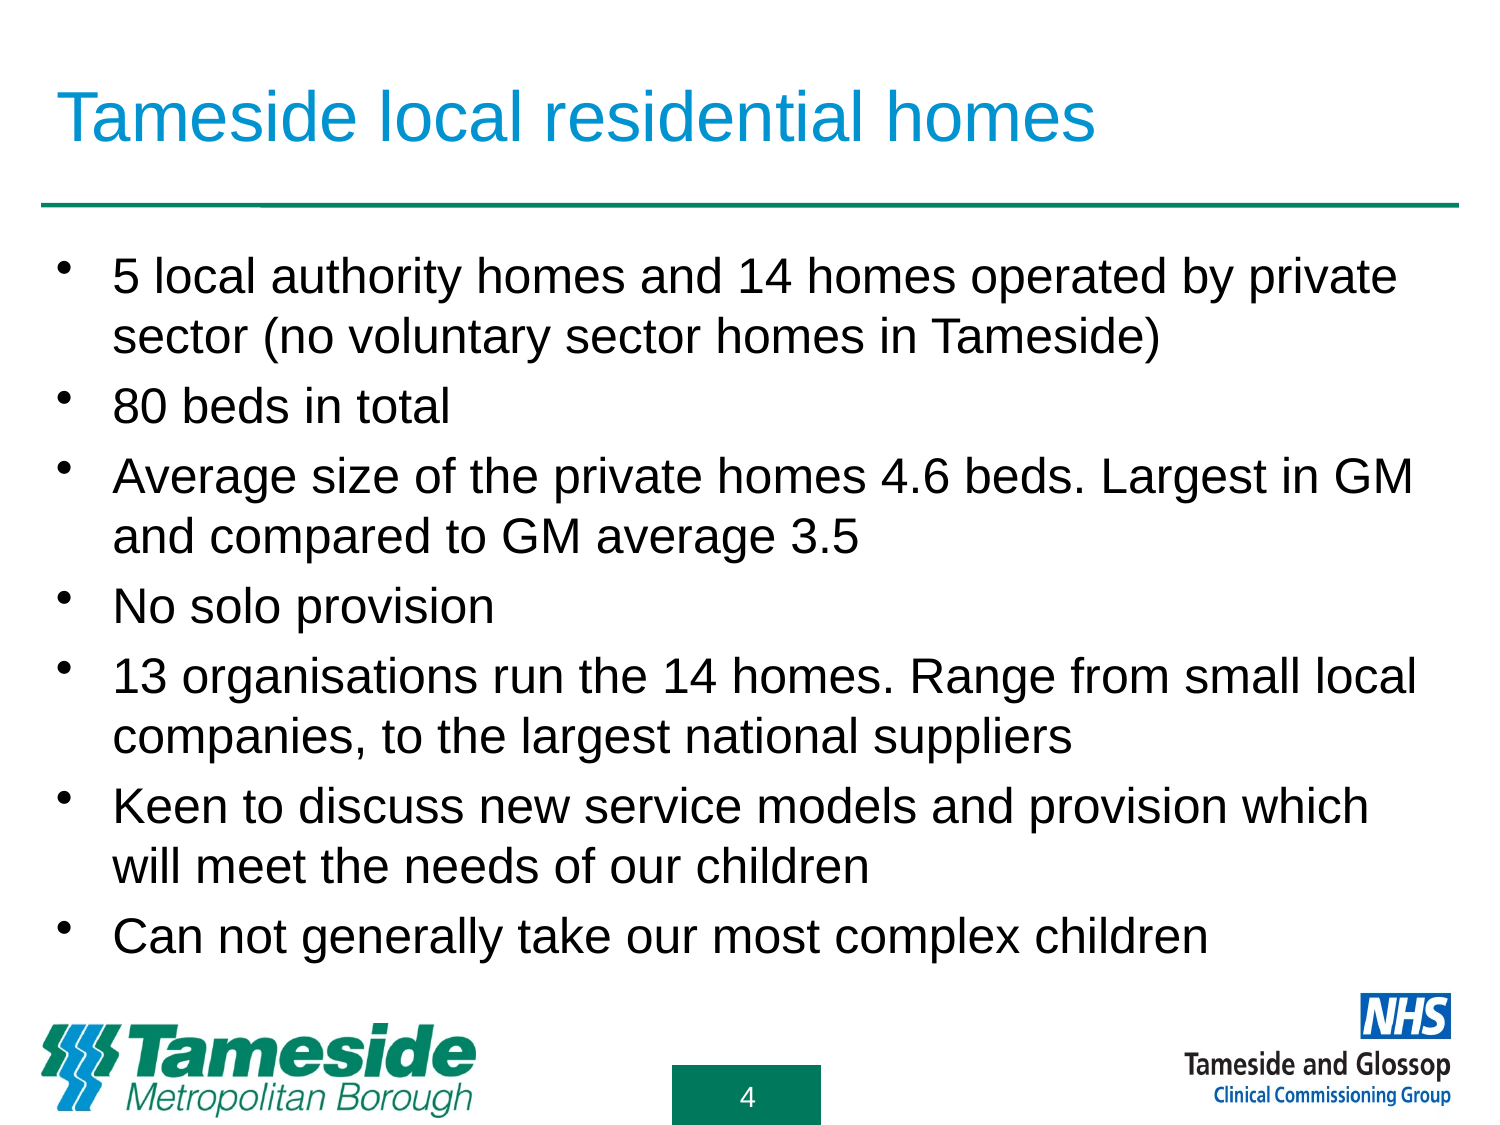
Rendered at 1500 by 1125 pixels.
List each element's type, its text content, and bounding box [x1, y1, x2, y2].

slide_number 4 [572, 1070, 924, 1125]
picture [1069, 990, 1487, 1125]
picture [41, 1023, 476, 1118]
title Tameside local residential homes [41, 19, 1459, 207]
text_box 5 local authority homes and 14 homes operated by private sector (no voluntary sector homes in Tameside) 80 beds in total Average size of the private homes 4.6 beds. Largest in GM and compared to GM average 3.5 No solo provision 13 organisations run the 14 homes. Range from small local companies, to the largest national suppliers Keen to discuss new service models and provision which will meet the needs of our children Can not generally take our most complex children [41, 236, 1459, 979]
